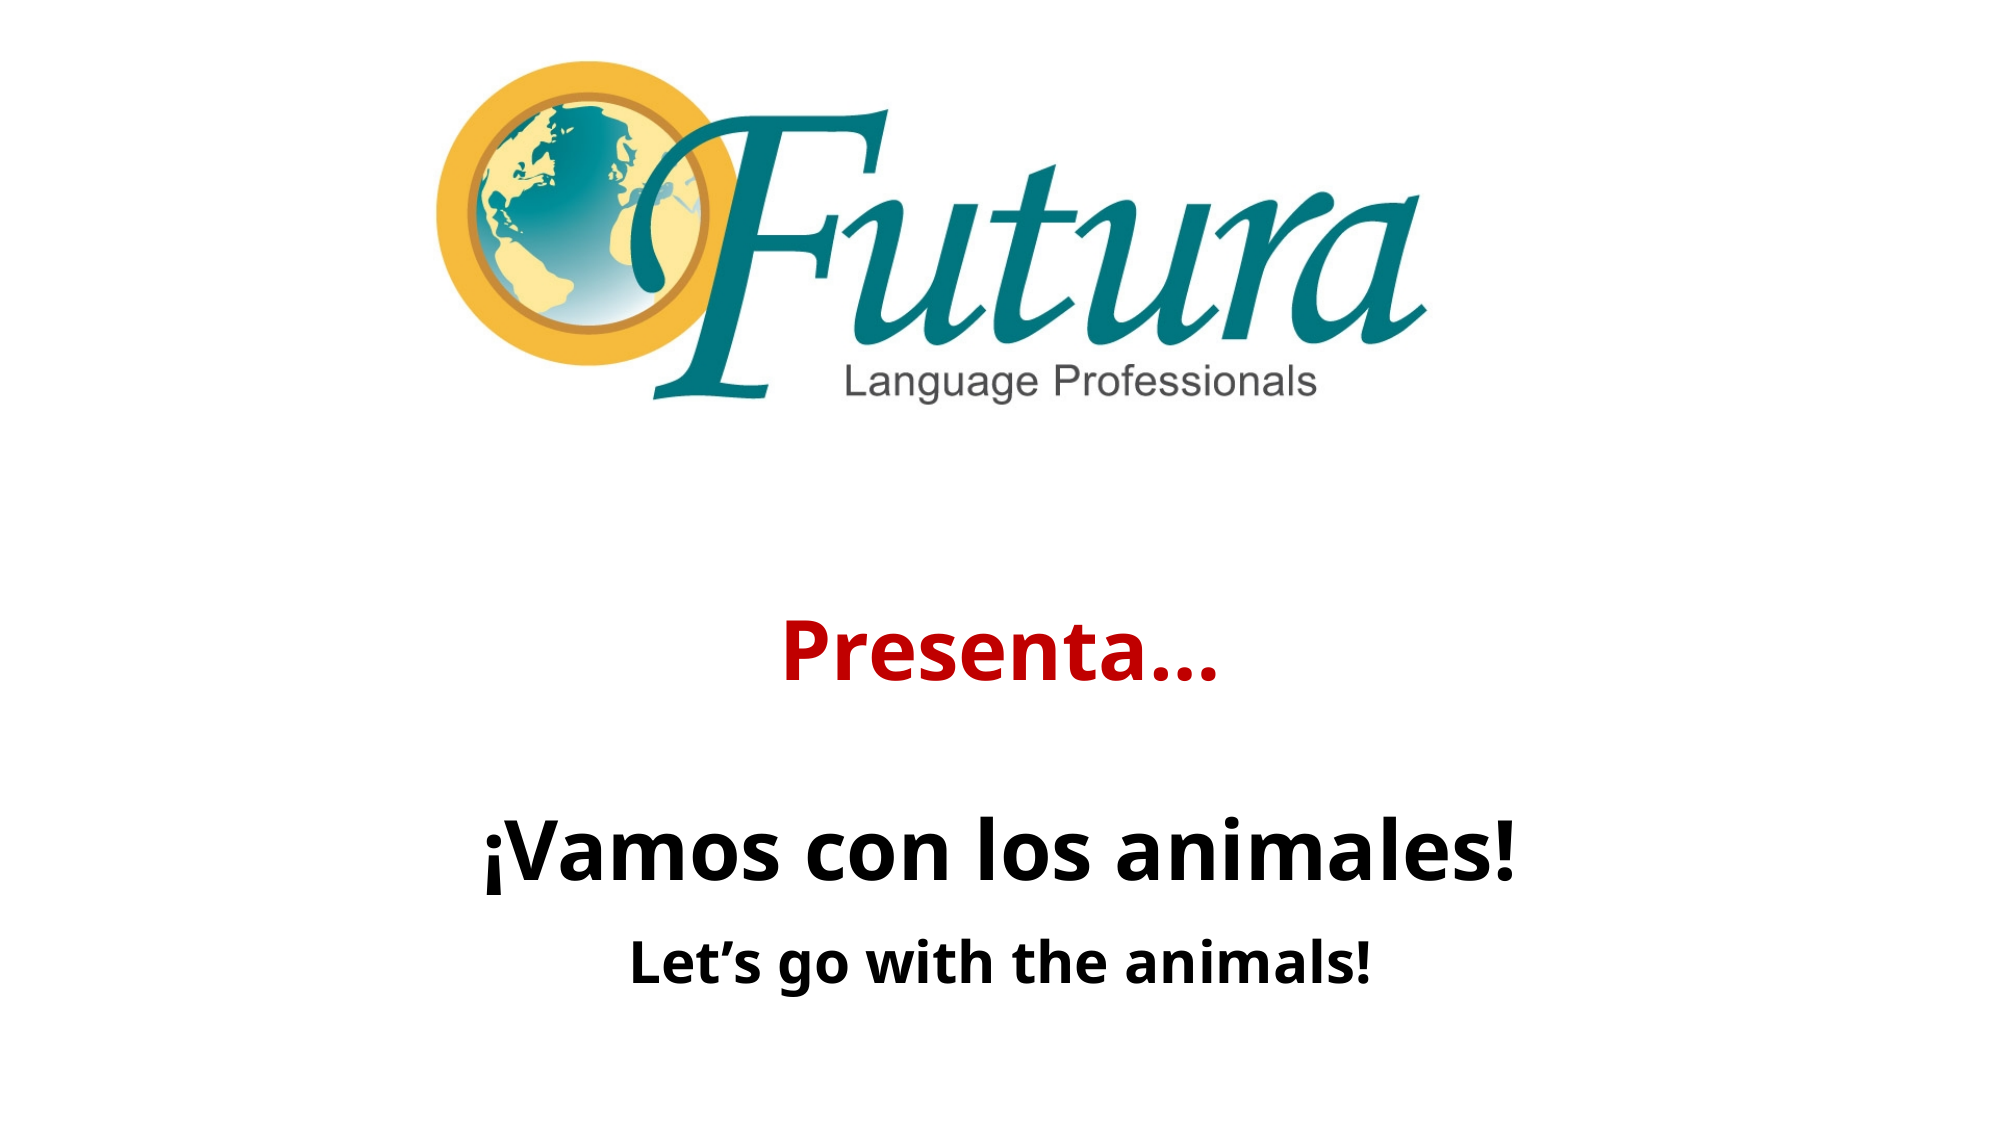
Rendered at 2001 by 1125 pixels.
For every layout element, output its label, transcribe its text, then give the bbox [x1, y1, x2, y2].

text_box Presenta… ¡Vamos con los animales! Let’s go with the animals! [424, 590, 1576, 1003]
picture [424, 51, 1441, 415]
